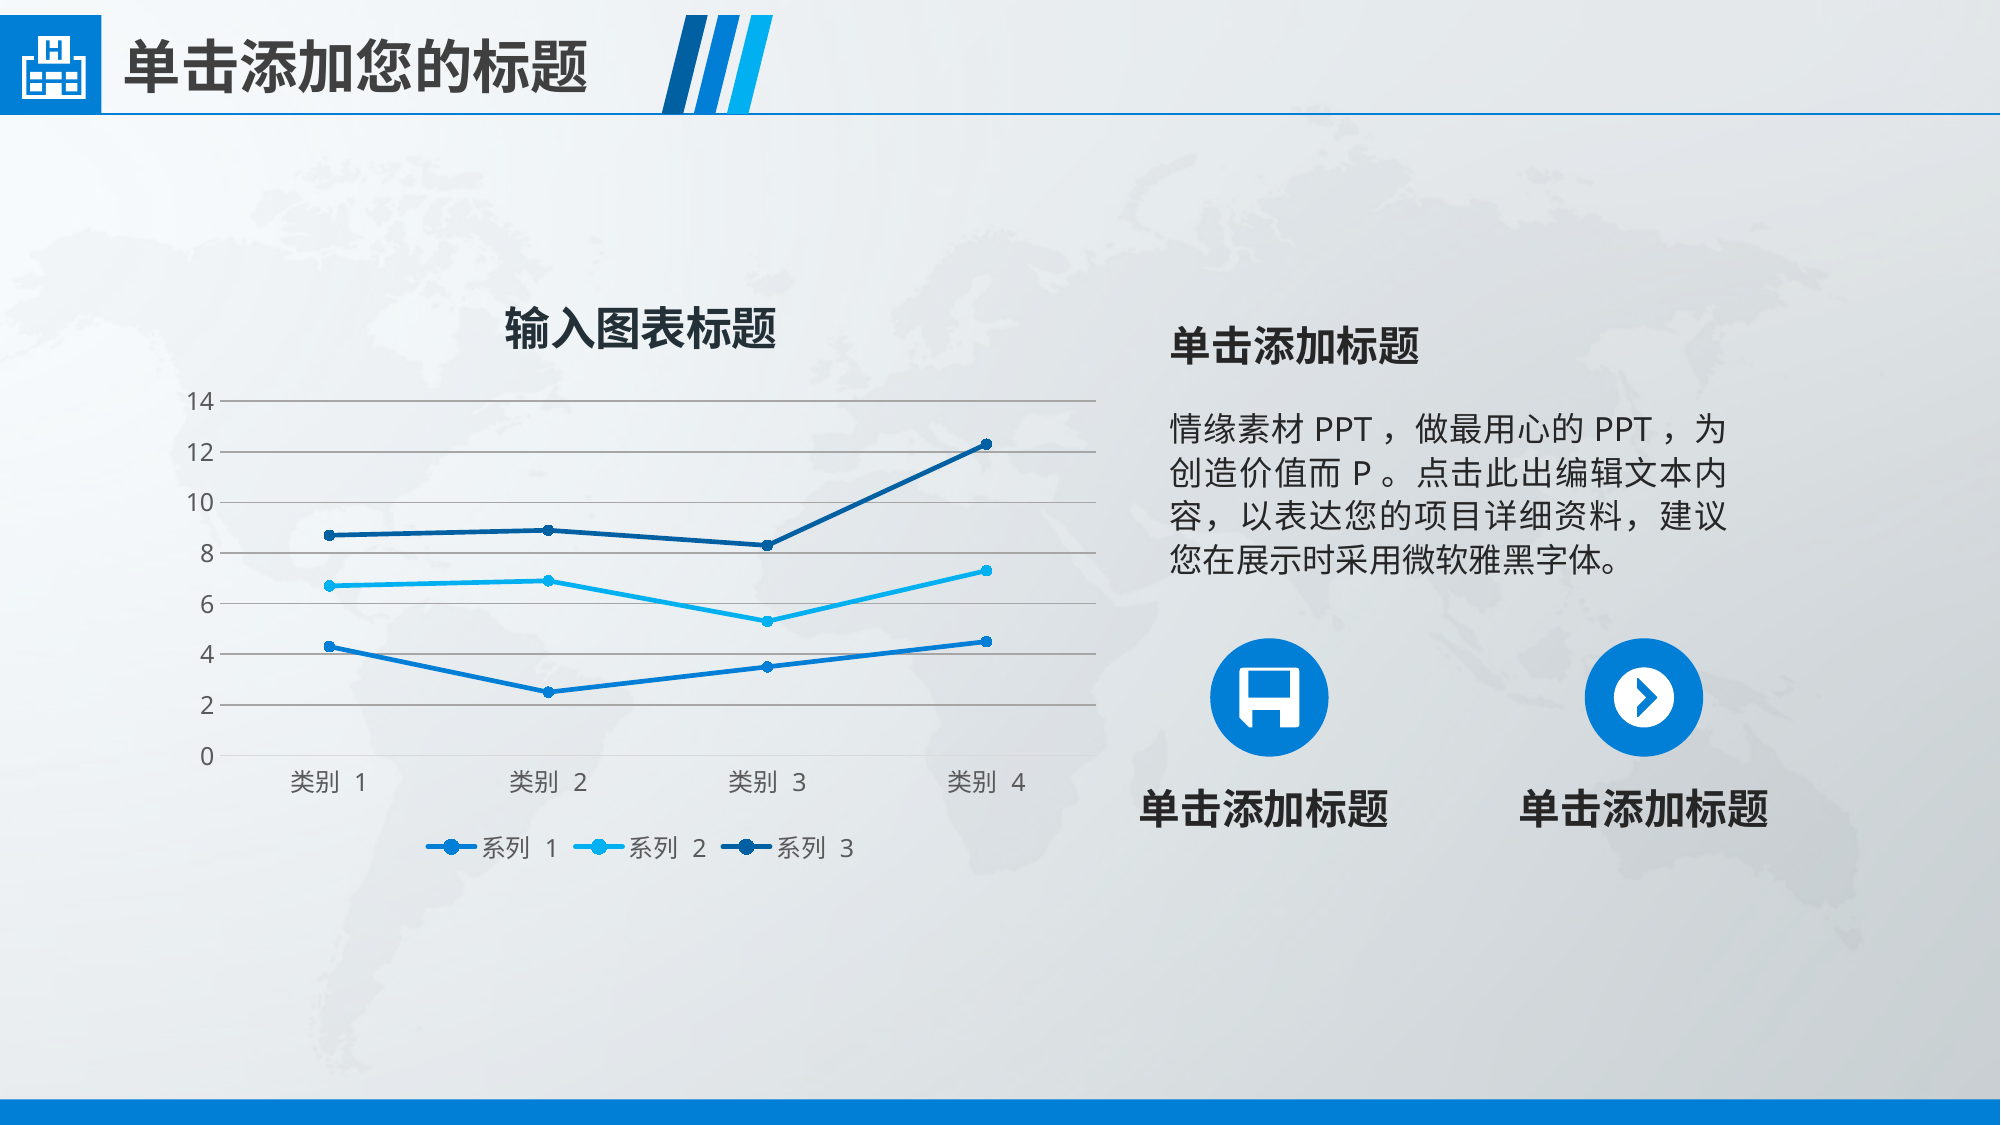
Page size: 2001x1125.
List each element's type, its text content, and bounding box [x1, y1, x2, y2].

text_box [1209, 637, 1330, 758]
text_box 情缘素材PPT，做最用心的PPT，为创造价值而P。点击此出编辑文本内容，以表达您的项目详细资料，建议您在展示时采用微软雅黑字体。 [1154, 396, 1744, 587]
text_box 单击添加标题 [1495, 785, 1793, 831]
picture [0, 0, 2000, 113]
text_box 单击添加标题 [1154, 322, 1453, 368]
picture [0, 115, 2000, 1099]
text_box 单击添加标题 [1115, 785, 1413, 831]
text_box [1613, 667, 1675, 728]
chart [166, 258, 1115, 872]
text_box [1583, 637, 1705, 758]
text_box [1239, 667, 1300, 728]
